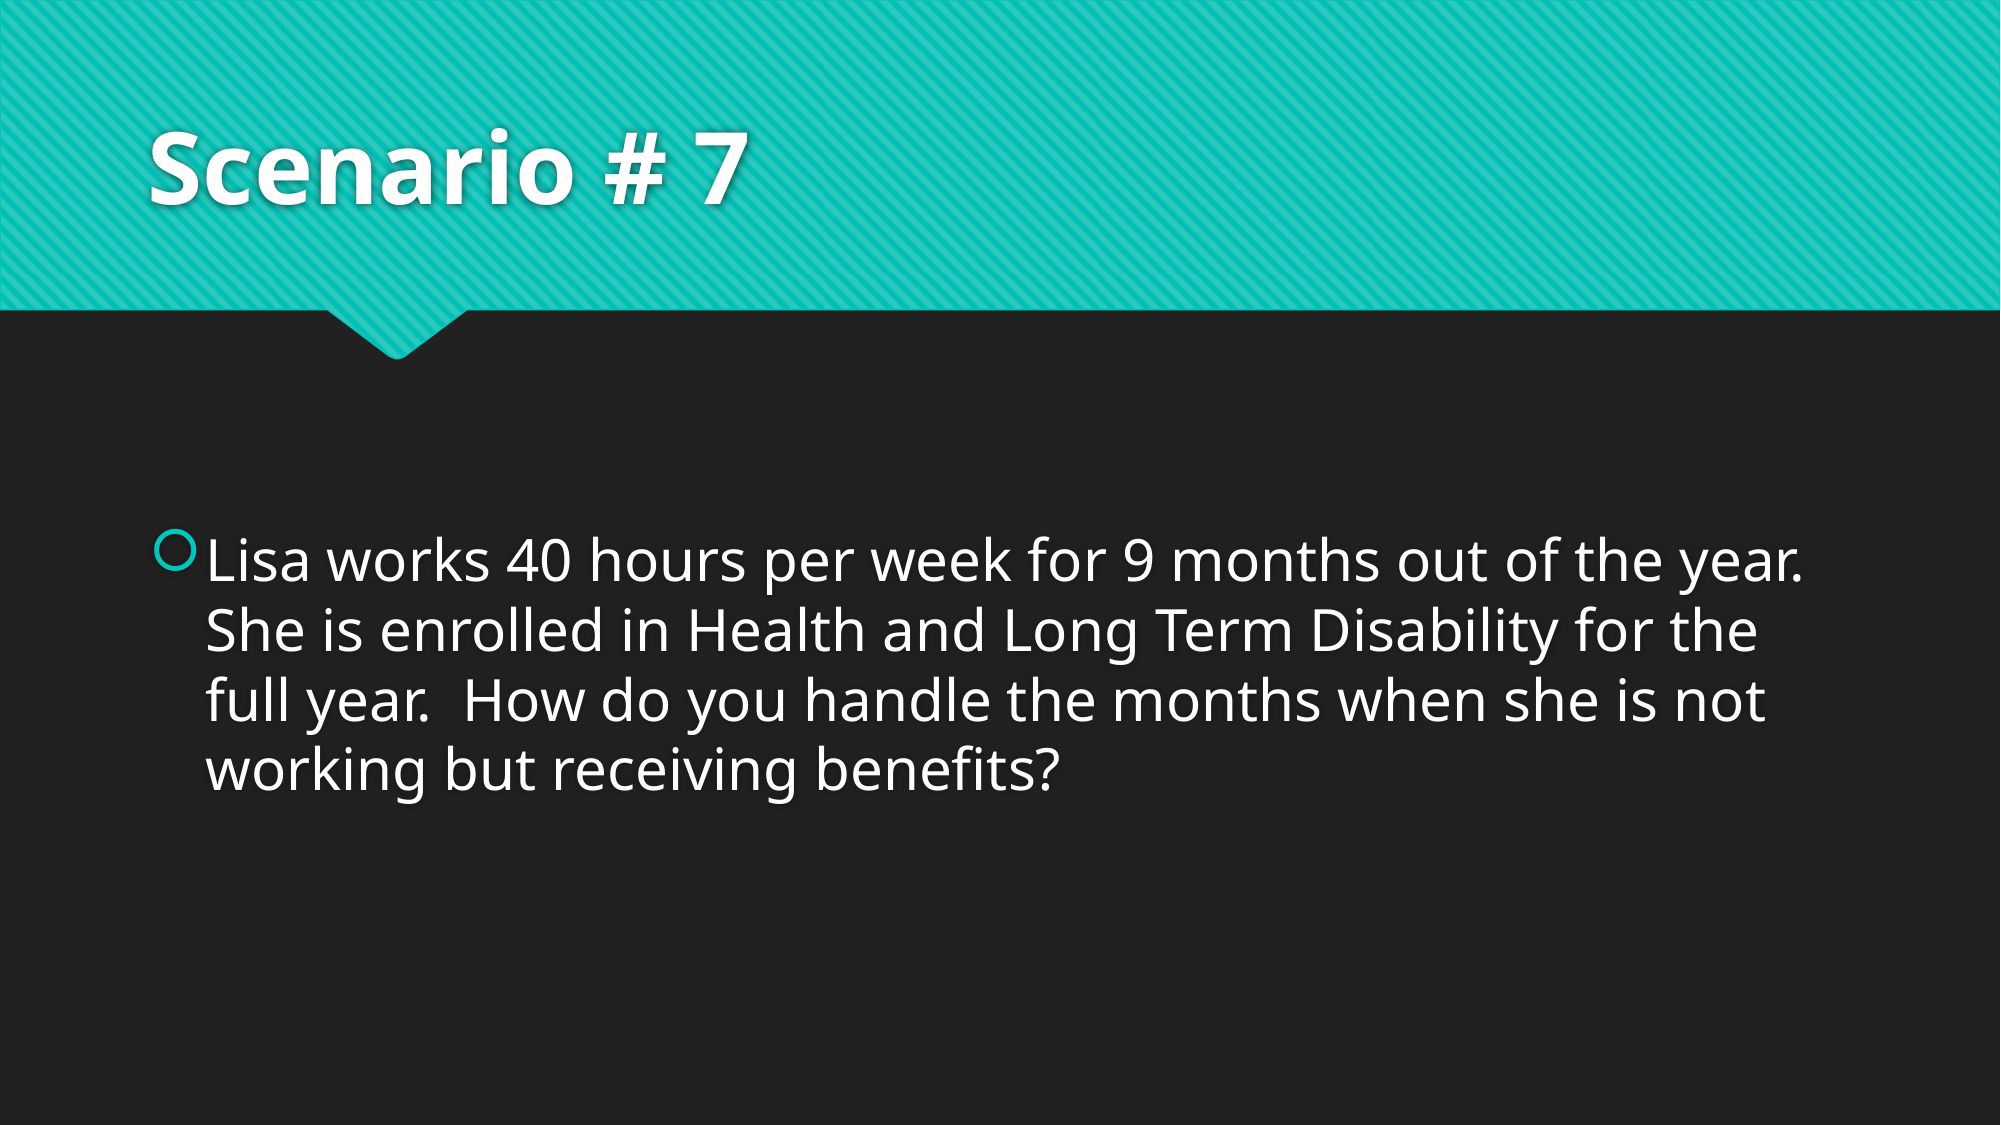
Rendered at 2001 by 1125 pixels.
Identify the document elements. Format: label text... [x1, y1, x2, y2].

list Lisa works 40 hours per week for 9 months out of the year. She is enrolled in Health and Long Term Disability for the full year. How do you handle the months when she is not working but receiving benefits? [134, 364, 1866, 962]
title Scenario # 7 [132, 73, 1868, 233]
